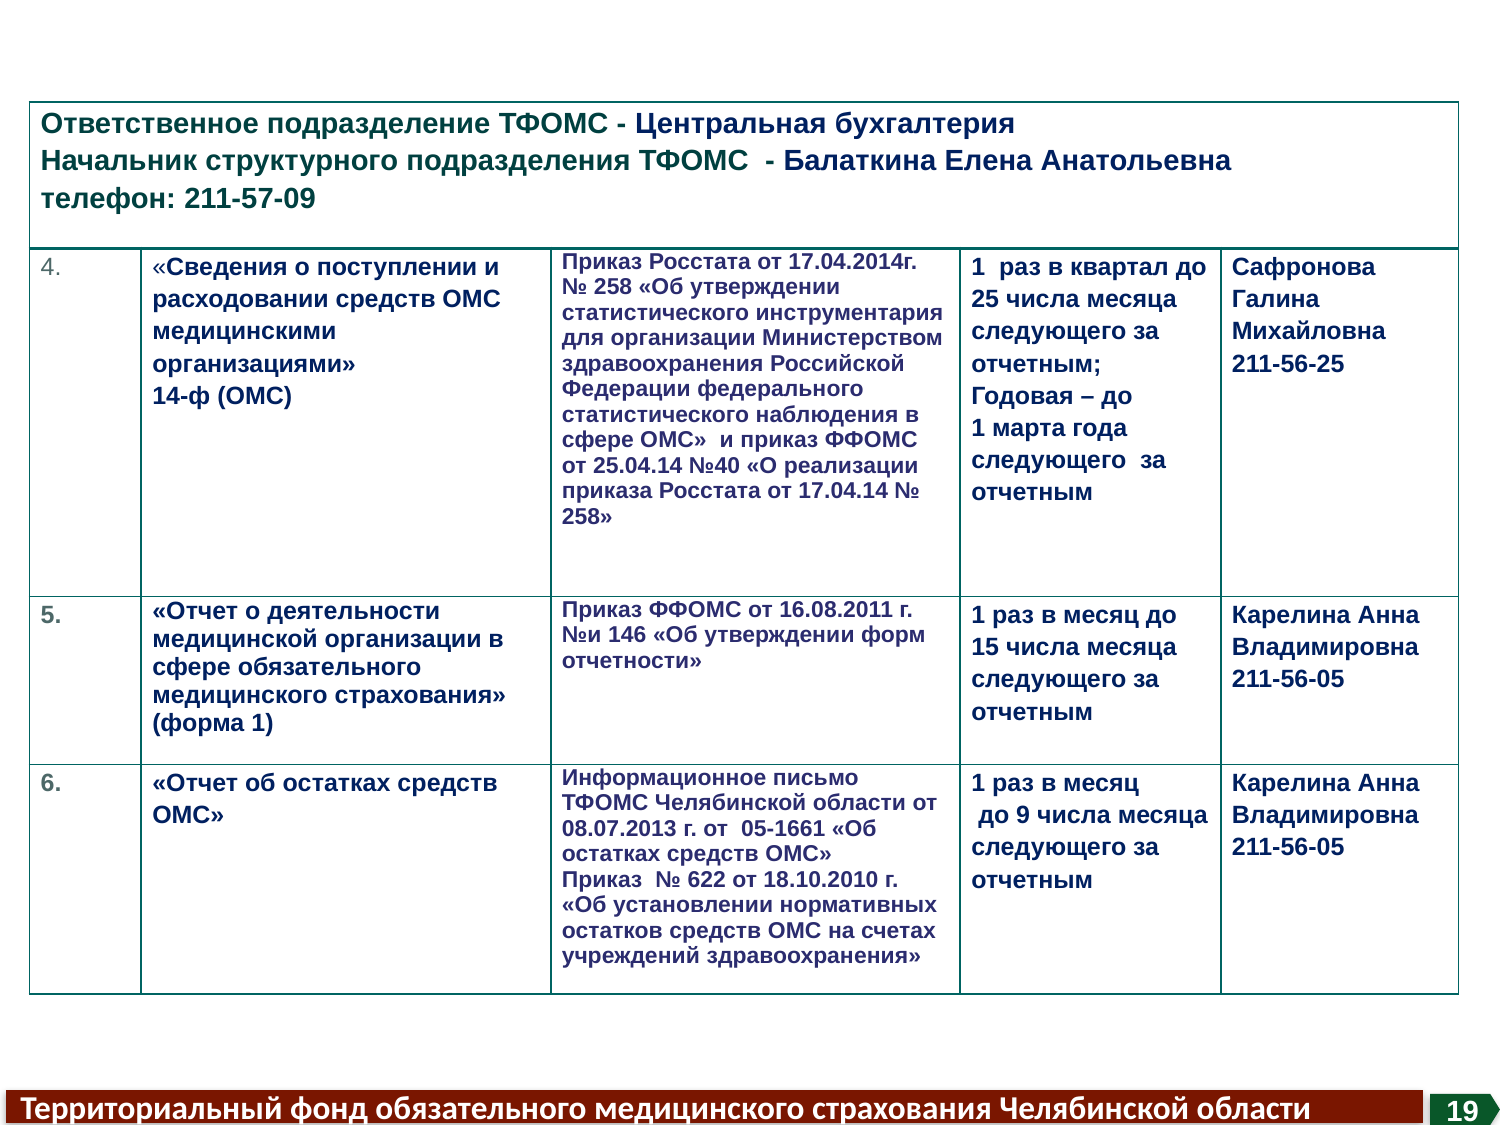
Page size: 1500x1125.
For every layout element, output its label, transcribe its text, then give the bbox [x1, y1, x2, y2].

table_cell 5. [30, 597, 140, 764]
table_cell 1 раз в месяц до 15 числа месяца следующего за отчетным [961, 597, 1220, 764]
table_cell Информационное письмо ТФОМС Челябинской области от 08.07.2013 г. от 05-1661 «Об остатках средств ОМС» Приказ № 622 от 18.10.2010 г. «Об установлении нормативных остатков средств ОМС на счетах учреждений здравоохранения» [552, 765, 959, 993]
table_cell 1 раз в месяц до 9 числа месяца следующего за отчетным [961, 765, 1220, 993]
table_cell Карелина Анна Владимировна 211-56-05 [1222, 765, 1458, 993]
table_cell 6. [30, 765, 140, 993]
table_cell Карелина Анна Владимировна 211-56-05 [1222, 597, 1458, 764]
table_cell Приказ Росстата от 17.04.2014г. № 258 «Об утверждении статистического инструментария для организации Министерством здравоохранения Российской Федерации федерального статистического наблюдения в сфере ОМС» и приказ ФФОМС от 25.04.14 №40 «О реализации приказа Росстата от 17.04.14 № 258» [552, 250, 959, 596]
table_cell «Сведения о поступлении и расходовании средств ОМС медицинскими организациями» 14-ф (ОМС) [142, 250, 550, 596]
table_cell Приказ ФФОМС от 16.08.2011 г. №и 146 «Об утверждении форм отчетности» [552, 597, 959, 764]
table_cell 1 раз в квартал до 25 числа месяца следующего за отчетным; Годовая – до 1 марта года следующего за отчетным [961, 250, 1220, 596]
table_cell «Отчет о деятельности медицинской организации в сфере обязательного медицинского страхования» (форма 1) [142, 597, 550, 764]
table_header Ответственное подразделение ТФОМС - Центральная бухгалтерия Начальник структурного подразделения ТФОМС - Балаткина Елена Анатольевна телефон: 211-57-09 [30, 103, 1458, 247]
table_cell Сафронова Галина Михайловна 211-56-25 [1222, 250, 1458, 596]
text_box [5, 1089, 1500, 1125]
table_cell 4. [30, 250, 140, 596]
table_cell «Отчет об остатках средств ОМС» [142, 765, 550, 993]
